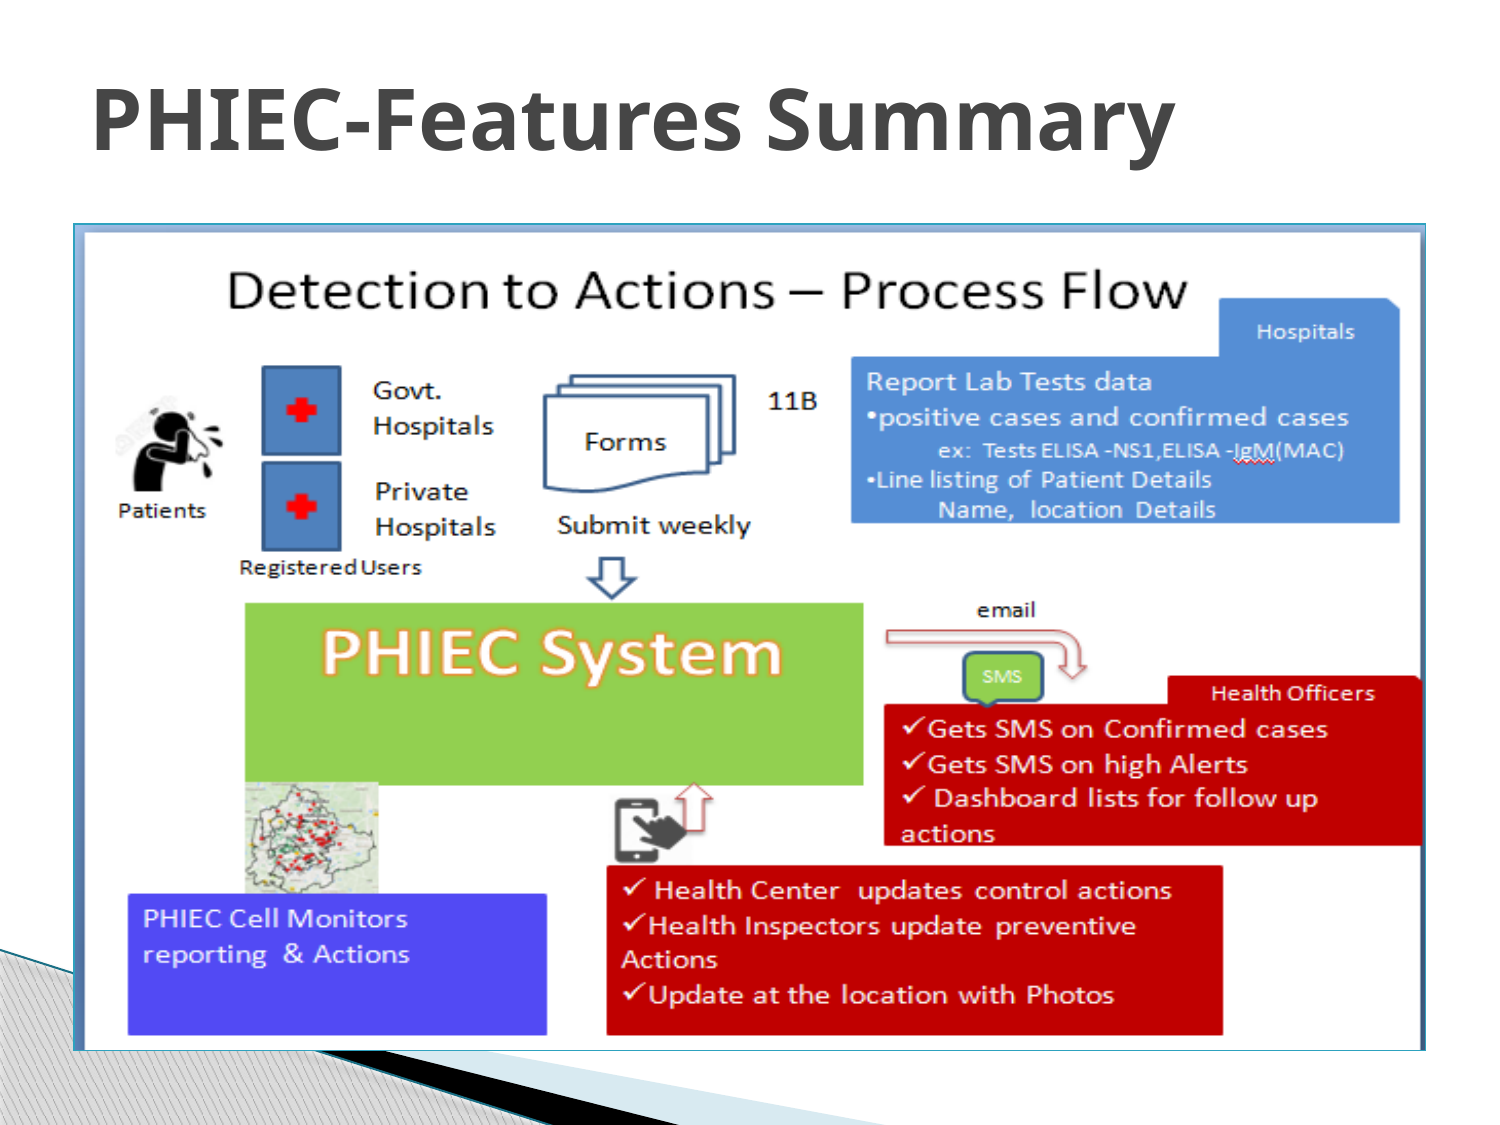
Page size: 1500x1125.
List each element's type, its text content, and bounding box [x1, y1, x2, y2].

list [74, 224, 1426, 1051]
title PHIEC-Features Summary [75, 45, 1425, 188]
